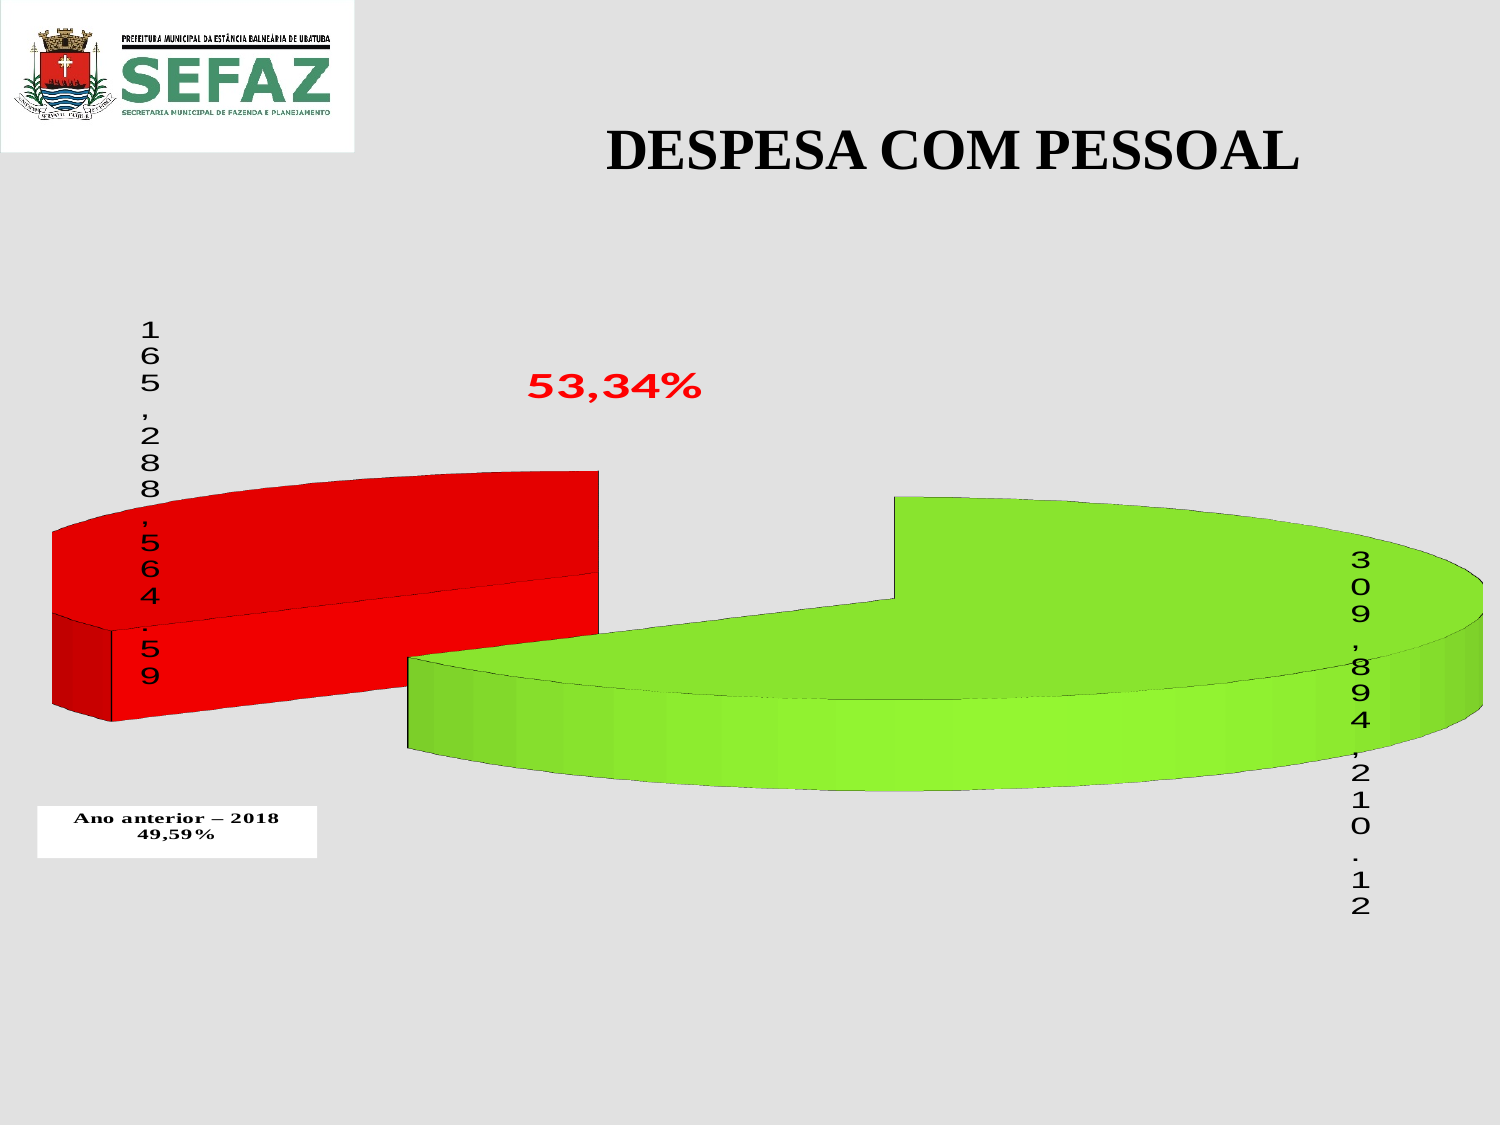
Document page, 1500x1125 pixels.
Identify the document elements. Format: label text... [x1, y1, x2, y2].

picture [0, 0, 355, 153]
text_box DESPESA COM PESSOAL [549, 85, 1358, 151]
chart [17, 152, 1483, 1109]
